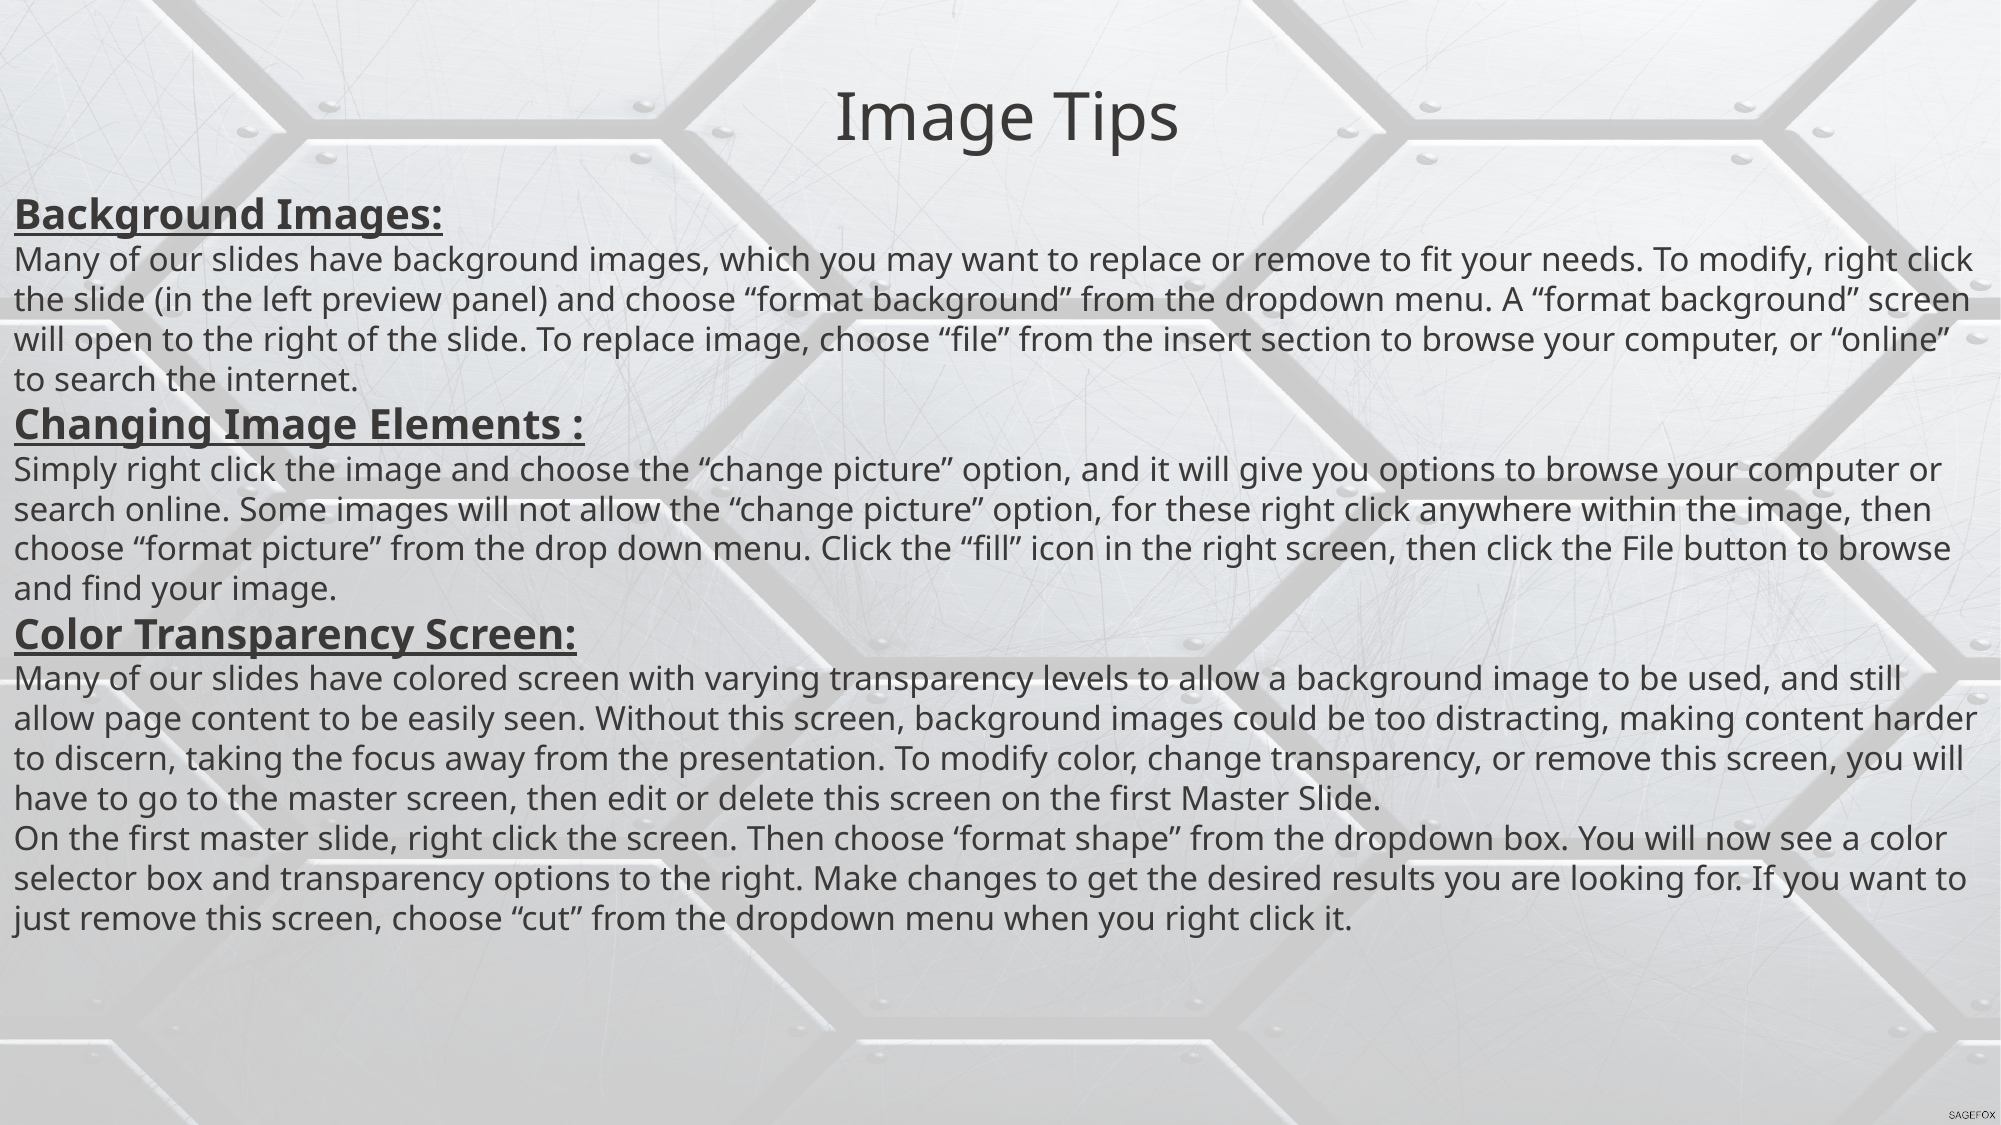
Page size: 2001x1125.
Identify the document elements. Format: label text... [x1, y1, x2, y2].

text_box Background Images: Many of our slides have background images, which you may want to replace or remove to fit your needs. To modify, right click the slide (in the left preview panel) and choose “format background” from the dropdown menu. A “format background” screen will open to the right of the slide. To replace image, choose “file” from the insert section to browse your computer, or “online” to search the internet. Changing Image Elements : Simply right click the image and choose the “change picture” option, and it will give you options to browse your computer or search online. Some images will not allow the “change picture” option, for these right click anywhere within the image, then choose “format picture” from the drop down menu. Click the “fill” icon in the right screen, then click the File button to browse and find your image. Color Transparency Screen: Many of our slides have colored screen with varying transparency levels to allow a background image to be used, and still allow page content to be easily seen. Without this screen, background images could be too distracting, making content harder to discern, taking the focus away from the presentation. To modify color, change transparency, or remove this screen, you will have to go to the master screen, then edit or delete this screen on the first Master Slide. On the first master slide, right click the screen. Then choose ‘format shape” from the dropdown box. You will now see a color selector box and transparency options to the right. Make changes to get the desired results you are looking for. If you want to just remove this screen, choose “cut” from the dropdown menu when you right click it. [0, 0, 2000, 1125]
title Image Tips [597, 59, 1420, 177]
